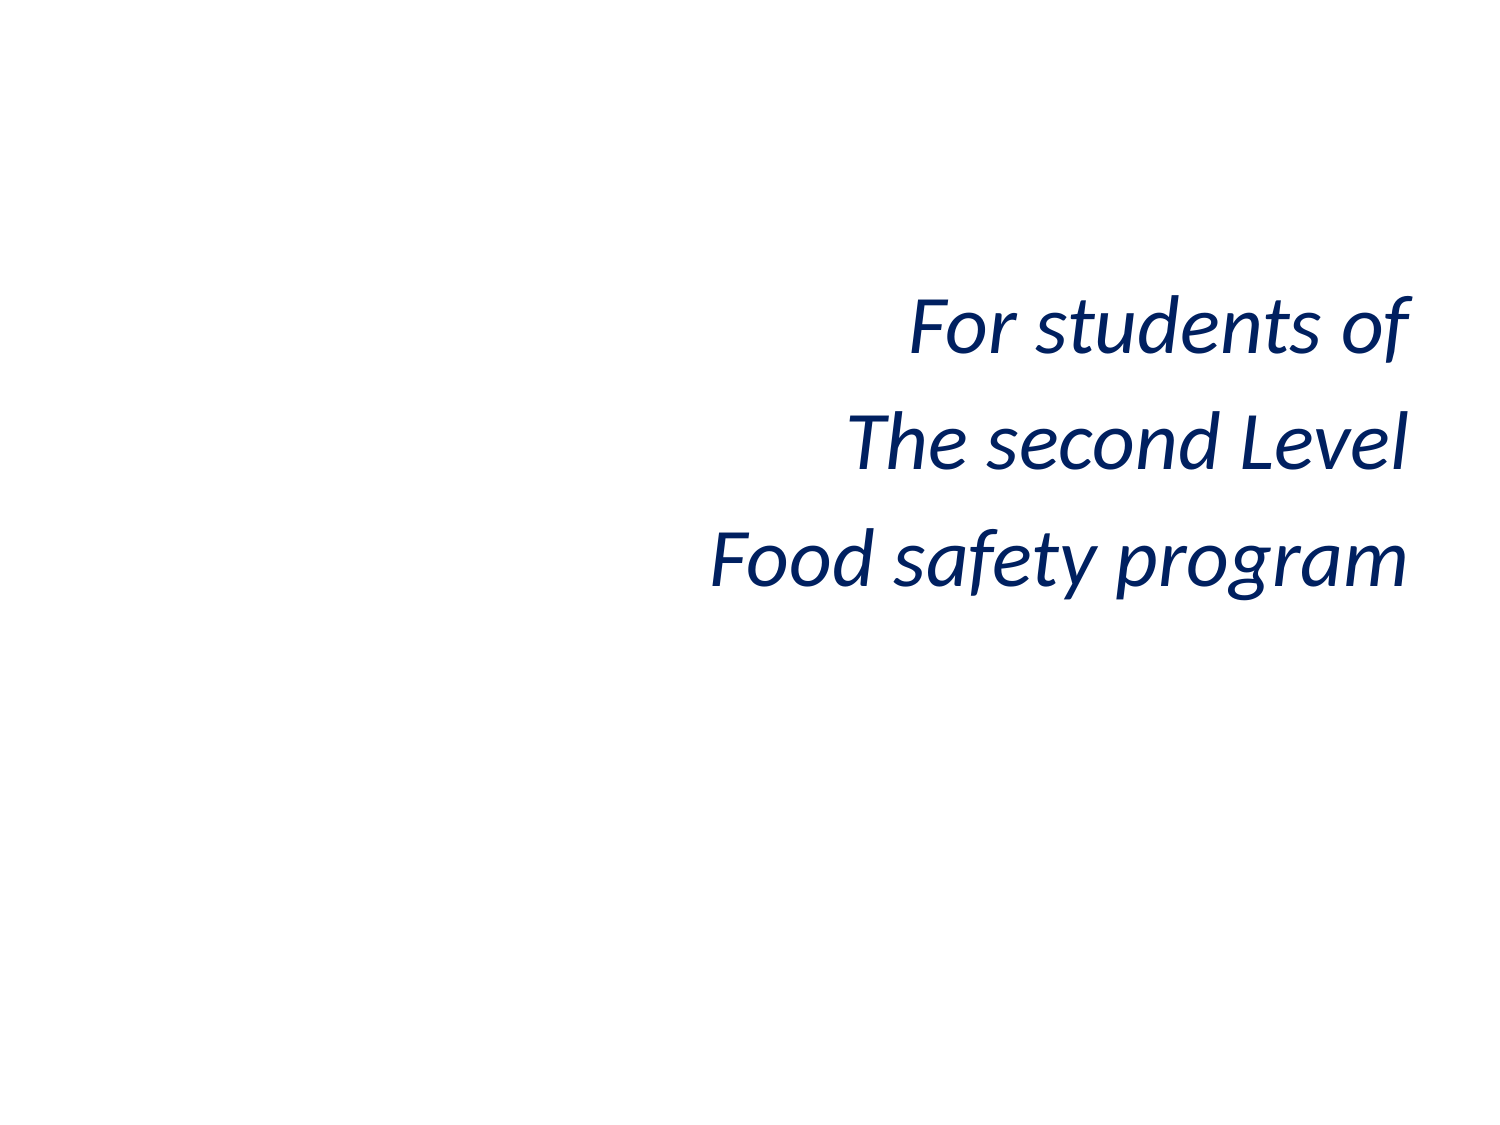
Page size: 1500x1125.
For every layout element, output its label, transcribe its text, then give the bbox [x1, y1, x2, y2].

list For students of The second Level Food safety program [75, 262, 1425, 1005]
